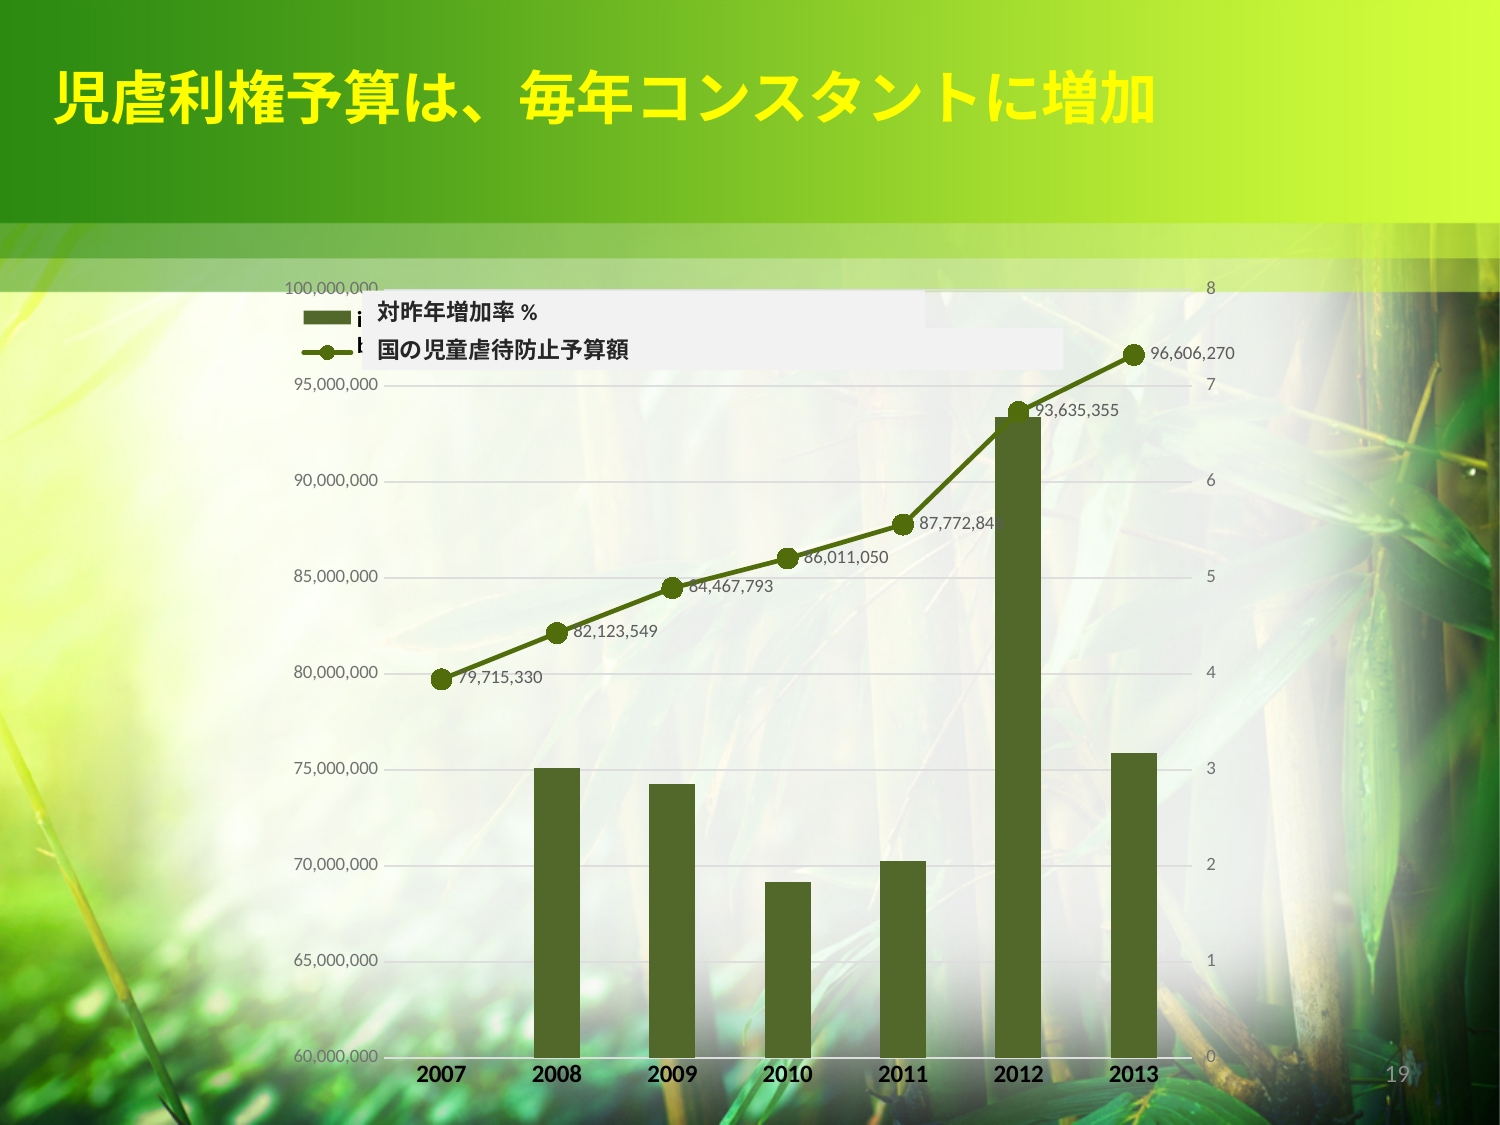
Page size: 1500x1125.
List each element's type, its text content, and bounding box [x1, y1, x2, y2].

chart [264, 262, 1236, 1125]
title 児虐利権予算は、毎年コンスタントに増加 [37, 37, 1475, 225]
slide_number 19 [1241, 1042, 1425, 1103]
picture [0, 0, 1500, 1125]
